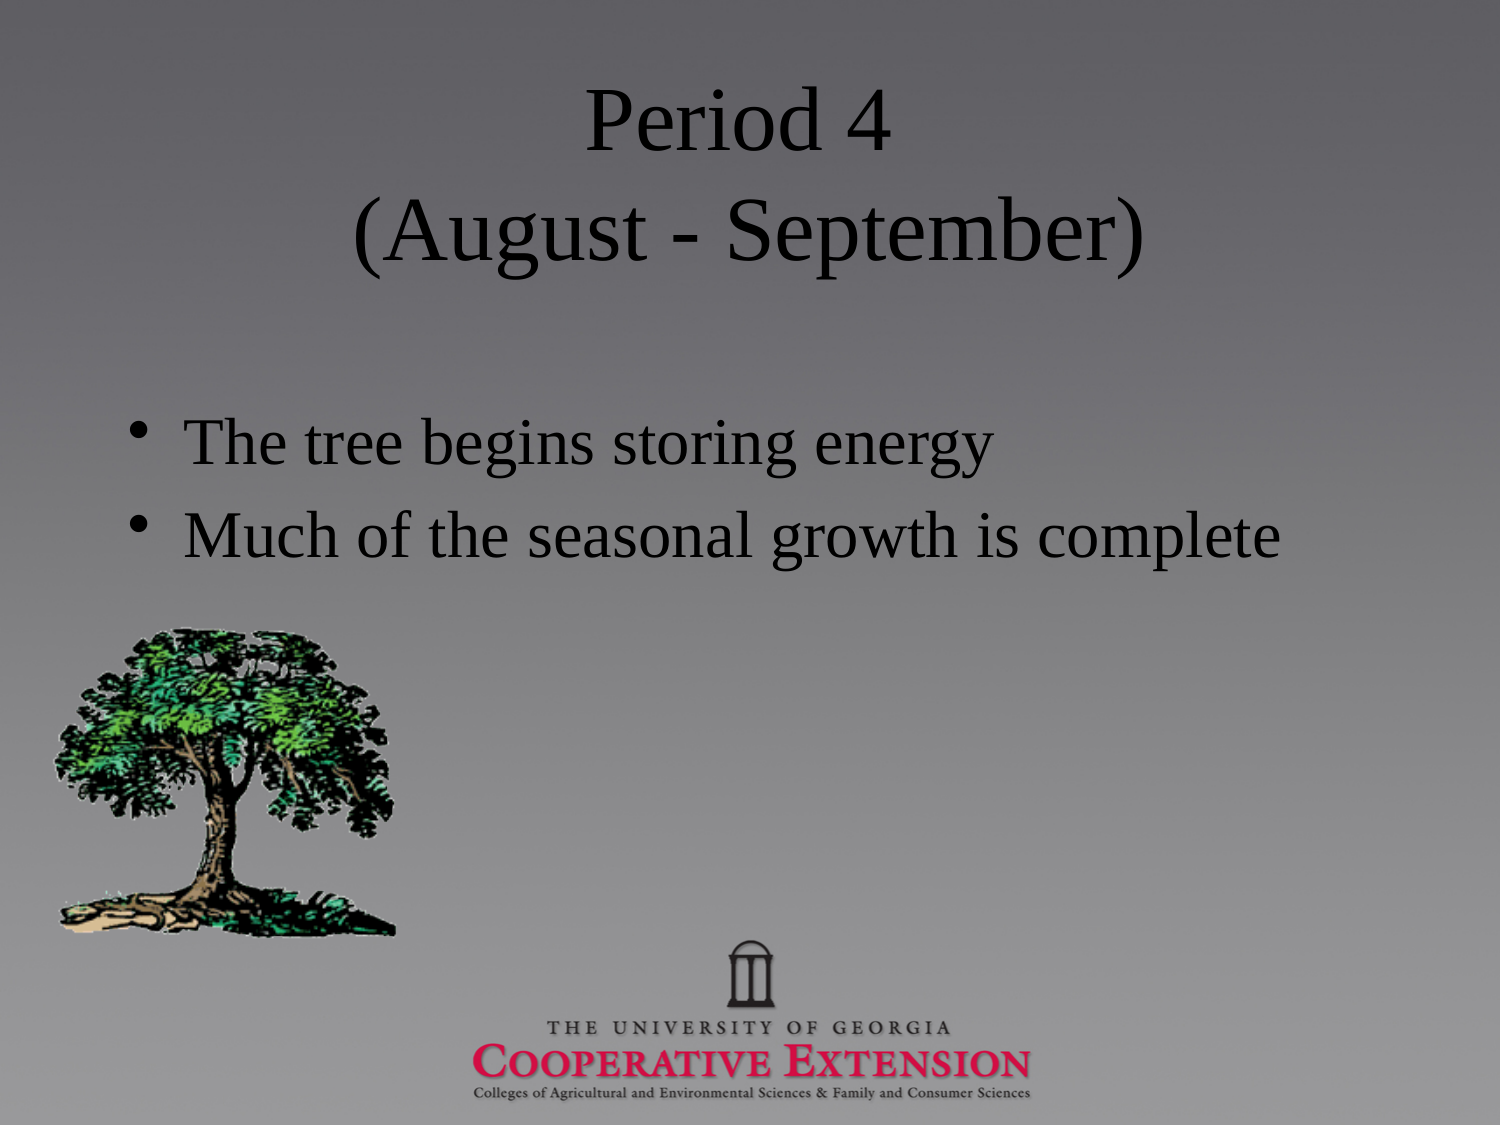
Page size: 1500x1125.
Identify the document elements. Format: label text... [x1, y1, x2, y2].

list The tree begins storing energy Much of the seasonal growth is complete [112, 390, 1388, 913]
title Period 4 (August - September) [156, 62, 1344, 275]
picture [0, 0, 1500, 1125]
